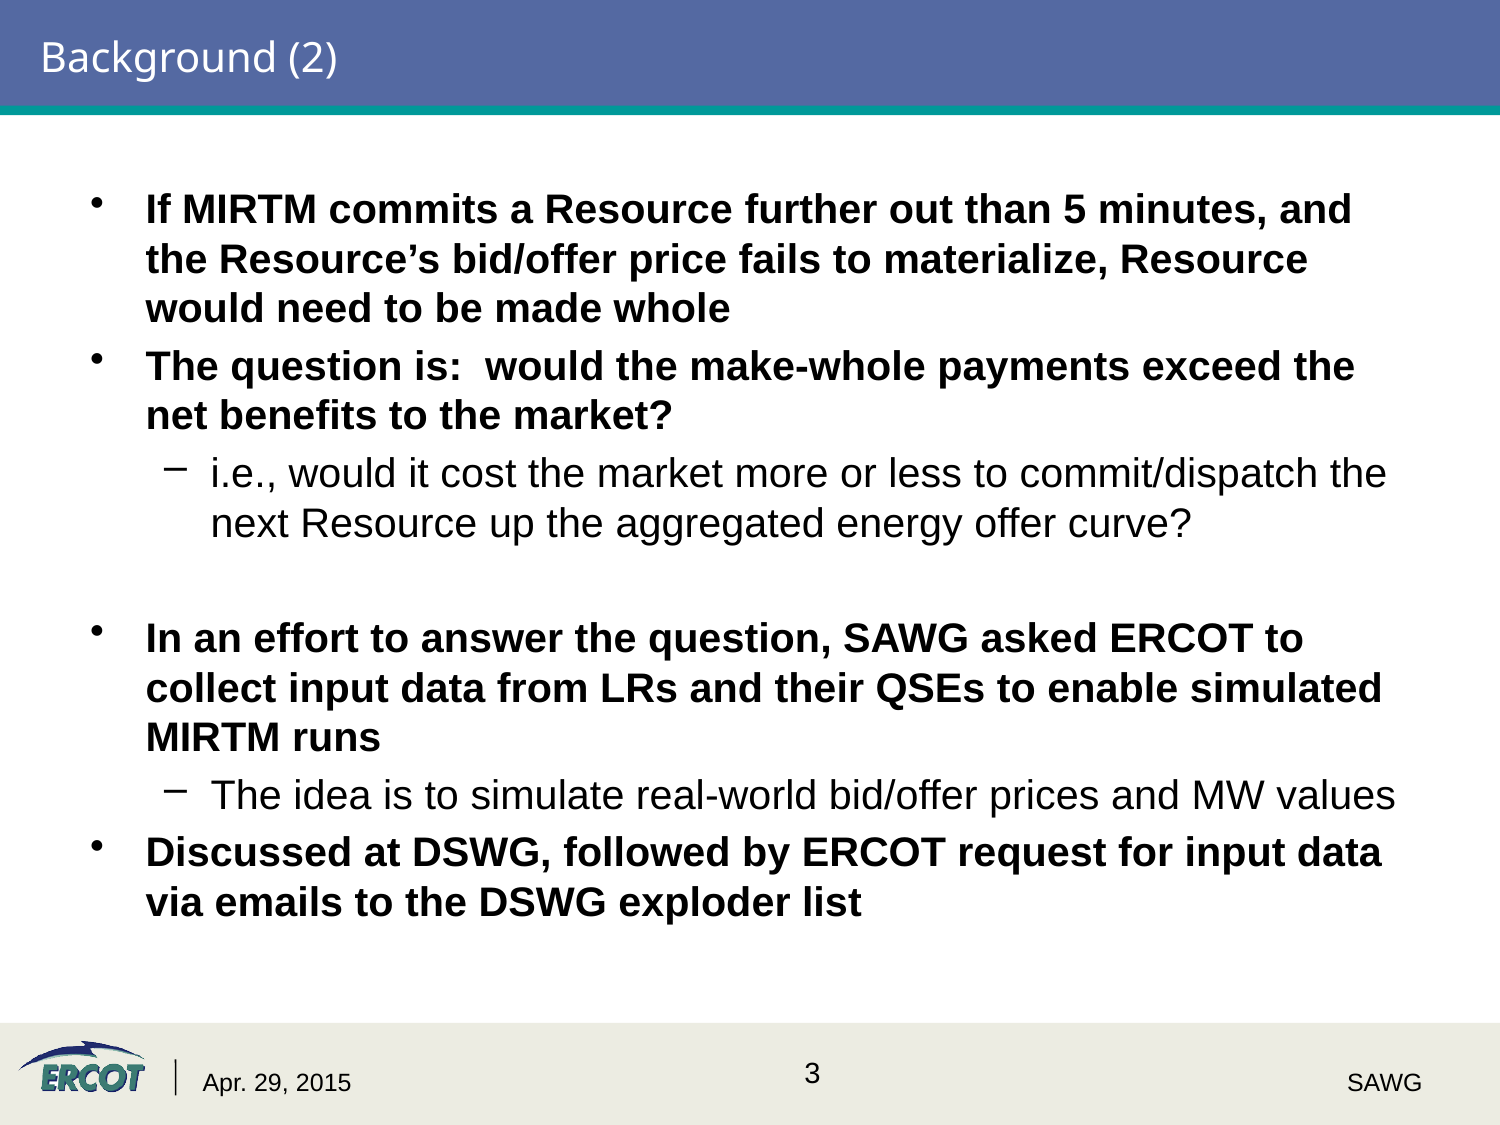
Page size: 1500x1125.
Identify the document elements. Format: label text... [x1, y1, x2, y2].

footer SAWG [962, 1059, 1438, 1125]
picture [10, 1031, 151, 1111]
title Background (2) [24, 0, 1451, 113]
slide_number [187, 1059, 538, 1125]
list If MIRTM commits a Resource further out than 5 minutes, and the Resource’s bid/offer price fails to materialize, Resource would need to be made whole The question is: would the make-whole payments exceed the net benefits to the market? i.e., would it cost the market more or less to commit/dispatch the next Resource up the aggregated energy offer curve? In an effort to answer the question, SAWG asked ERCOT to collect input data from LRs and their QSEs to enable simulated MIRTM runs The idea is to simulate real-world bid/offer prices and MW values Discussed at DSWG, followed by ERCOT request for input data via emails to the DSWG exploder list [74, 174, 1426, 938]
